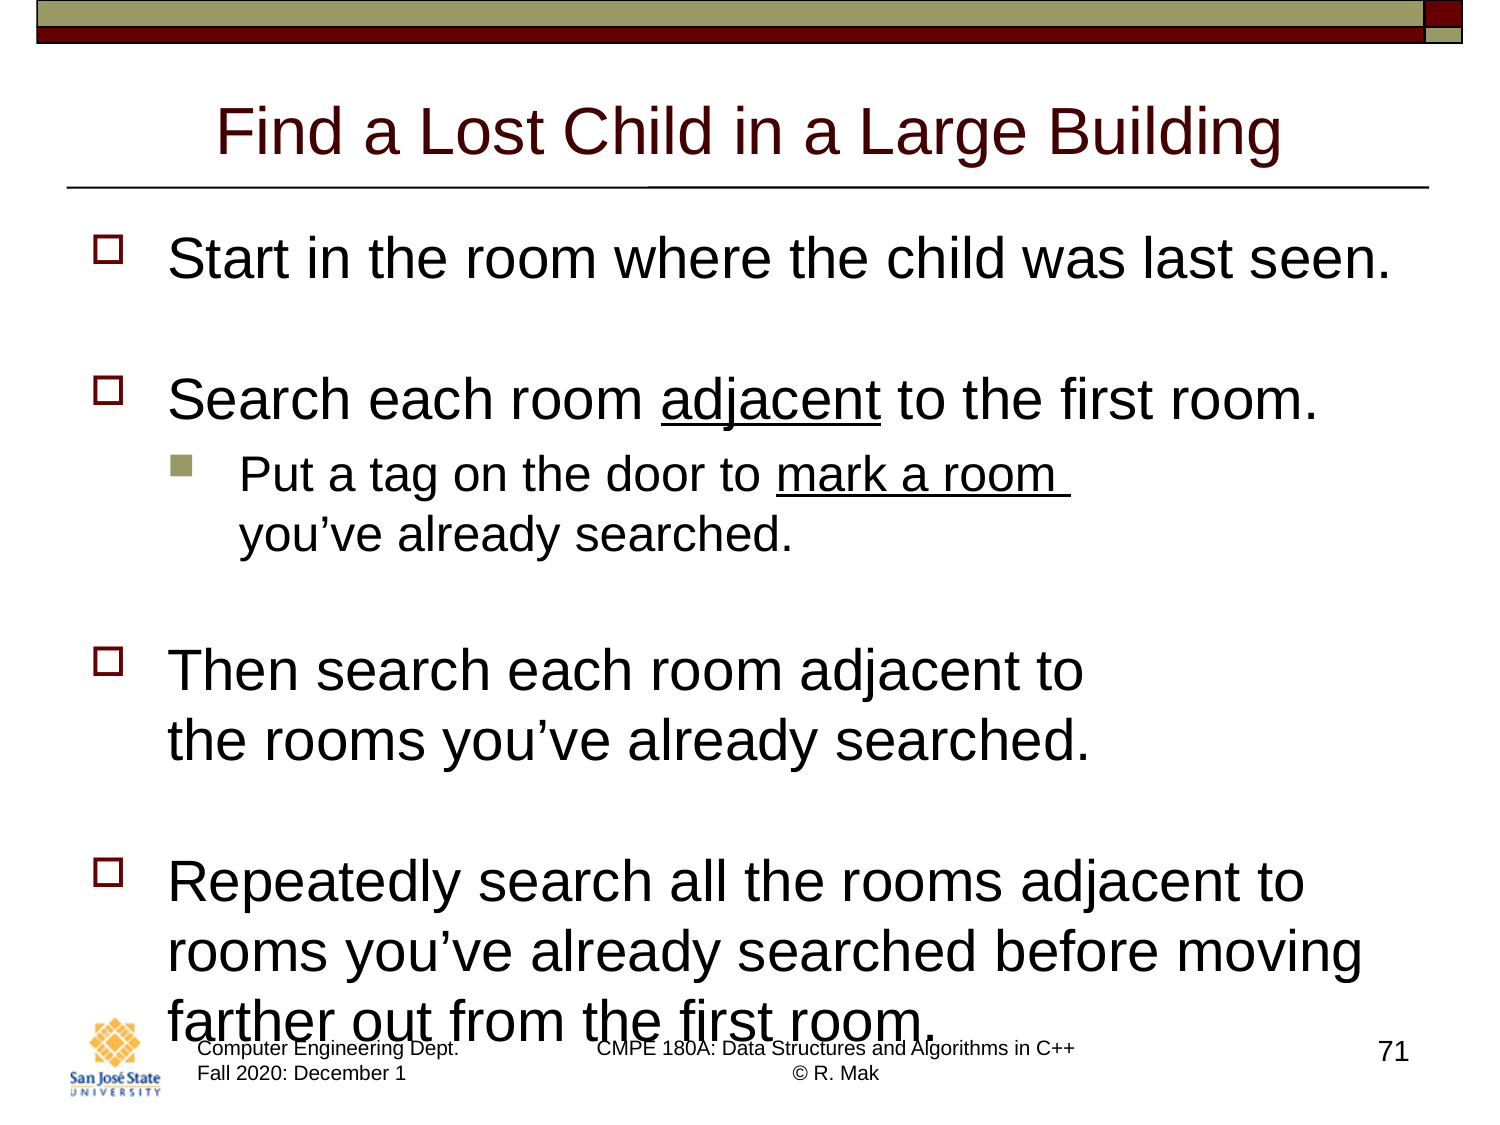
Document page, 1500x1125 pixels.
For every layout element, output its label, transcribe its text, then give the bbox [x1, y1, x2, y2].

picture [60, 1012, 166, 1112]
slide_number 71 [1112, 1025, 1425, 1100]
list Start in the room where the child was last seen. Search each room adjacent to the first room. Put a tag on the door to mark a room you’ve already searched. Then search each room adjacent to the rooms you’ve already searched. Repeatedly search all the rooms adjacent to rooms you’ve already searched before moving farther out from the first room. [75, 212, 1425, 1006]
title Find a Lost Child in a Large Building [75, 67, 1425, 175]
